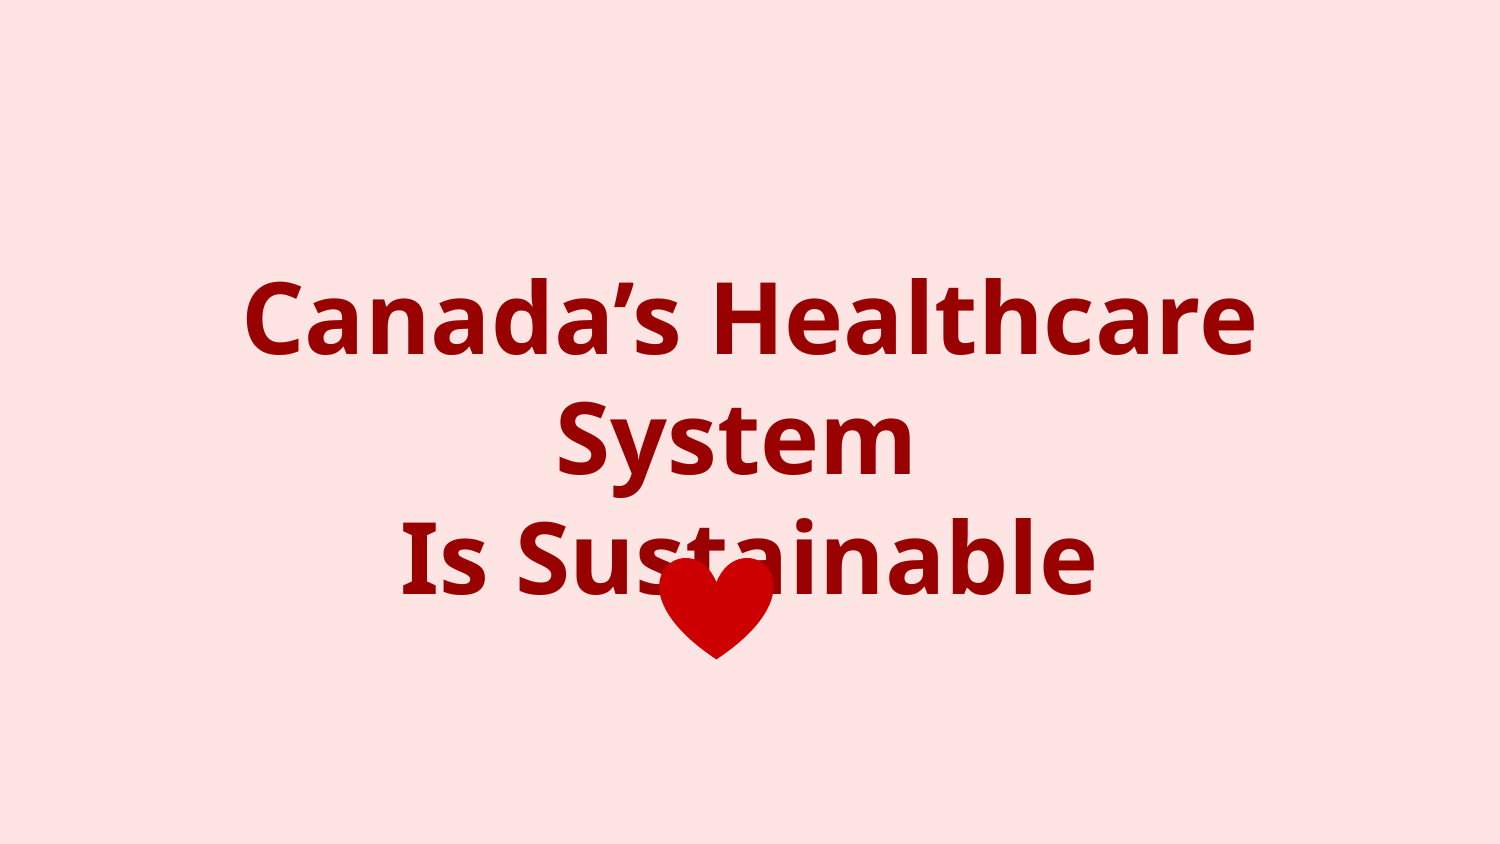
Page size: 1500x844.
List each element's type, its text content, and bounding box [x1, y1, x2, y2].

title Canada’s Healthcare System Is Sustainable [51, 239, 1449, 334]
text_box [659, 557, 774, 660]
